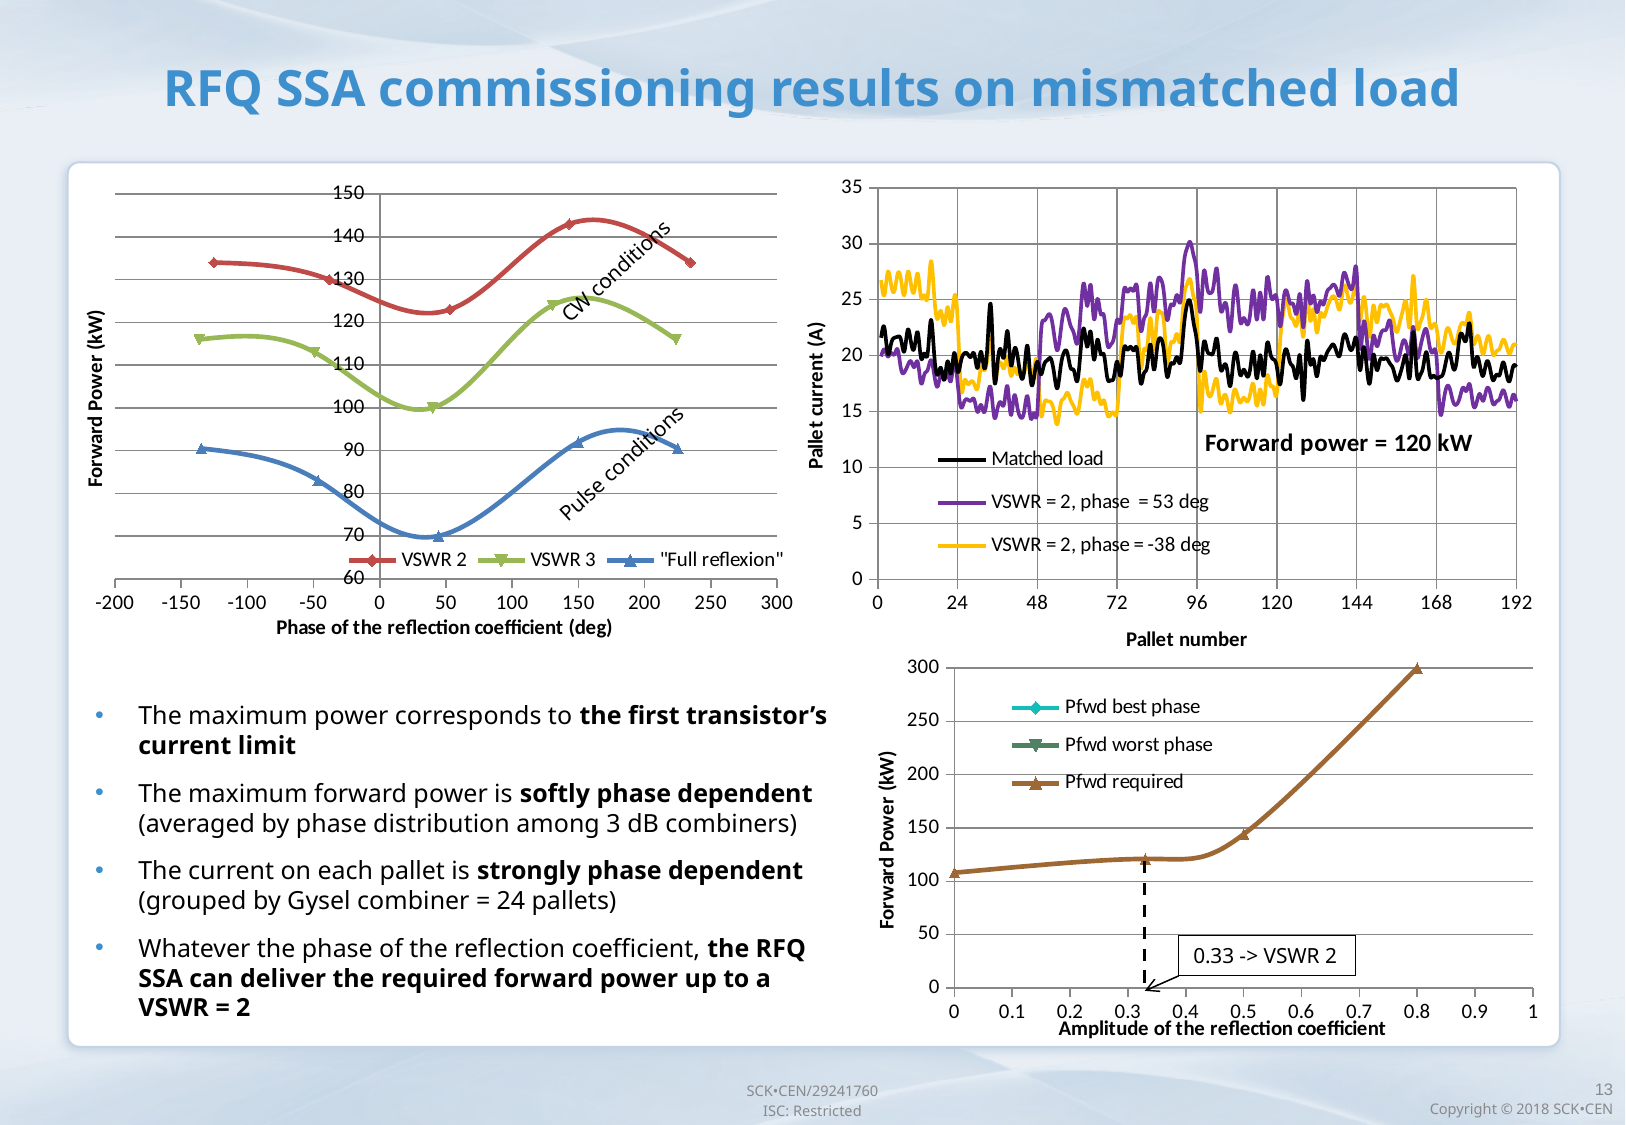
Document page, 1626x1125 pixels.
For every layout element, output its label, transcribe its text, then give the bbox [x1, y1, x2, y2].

picture [0, 0, 1625, 167]
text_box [1144, 975, 1179, 992]
title RFQ SSA commissioning results on mismatched load [81, 11, 1544, 161]
chart [79, 172, 1557, 1048]
picture [0, 949, 1626, 1125]
list The maximum power corresponds to the first transistor’s current limit The maximum forward power is softly phase dependent (averaged by phase distribution among 3 dB combiners) The current on each pallet is strongly phase dependent (grouped by Gysel combiner = 24 pallets) Whatever the phase of the reflection coefficient, the RFQ SSA can deliver the required forward power up to a VSWR = 2 [80, 692, 860, 1024]
